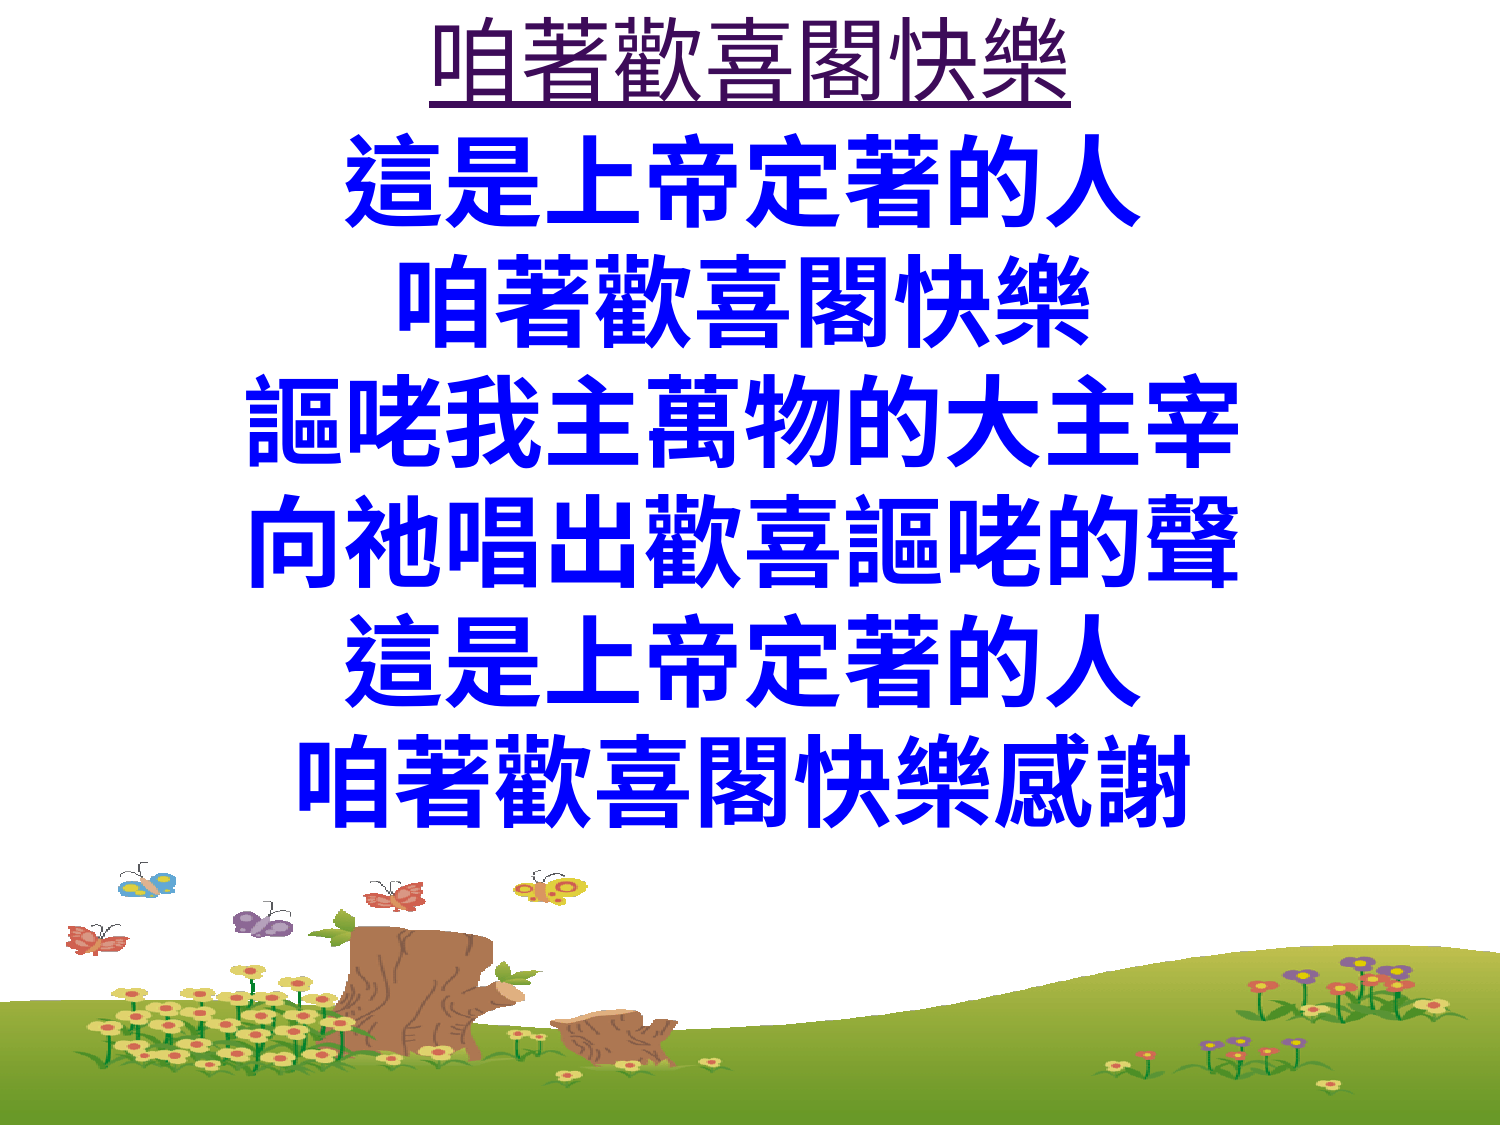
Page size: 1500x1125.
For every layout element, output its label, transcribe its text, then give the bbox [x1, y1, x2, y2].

subtitle 這是上帝定著的人 咱著歡喜閣快樂 謳咾我主萬物的大主宰 向祂唱出歡喜謳咾的聲 這是上帝定著的人 咱著歡喜閣快樂感謝 [24, 112, 1463, 860]
picture [0, 862, 1500, 1125]
title 咱著歡喜閣快樂 [112, 0, 1388, 112]
